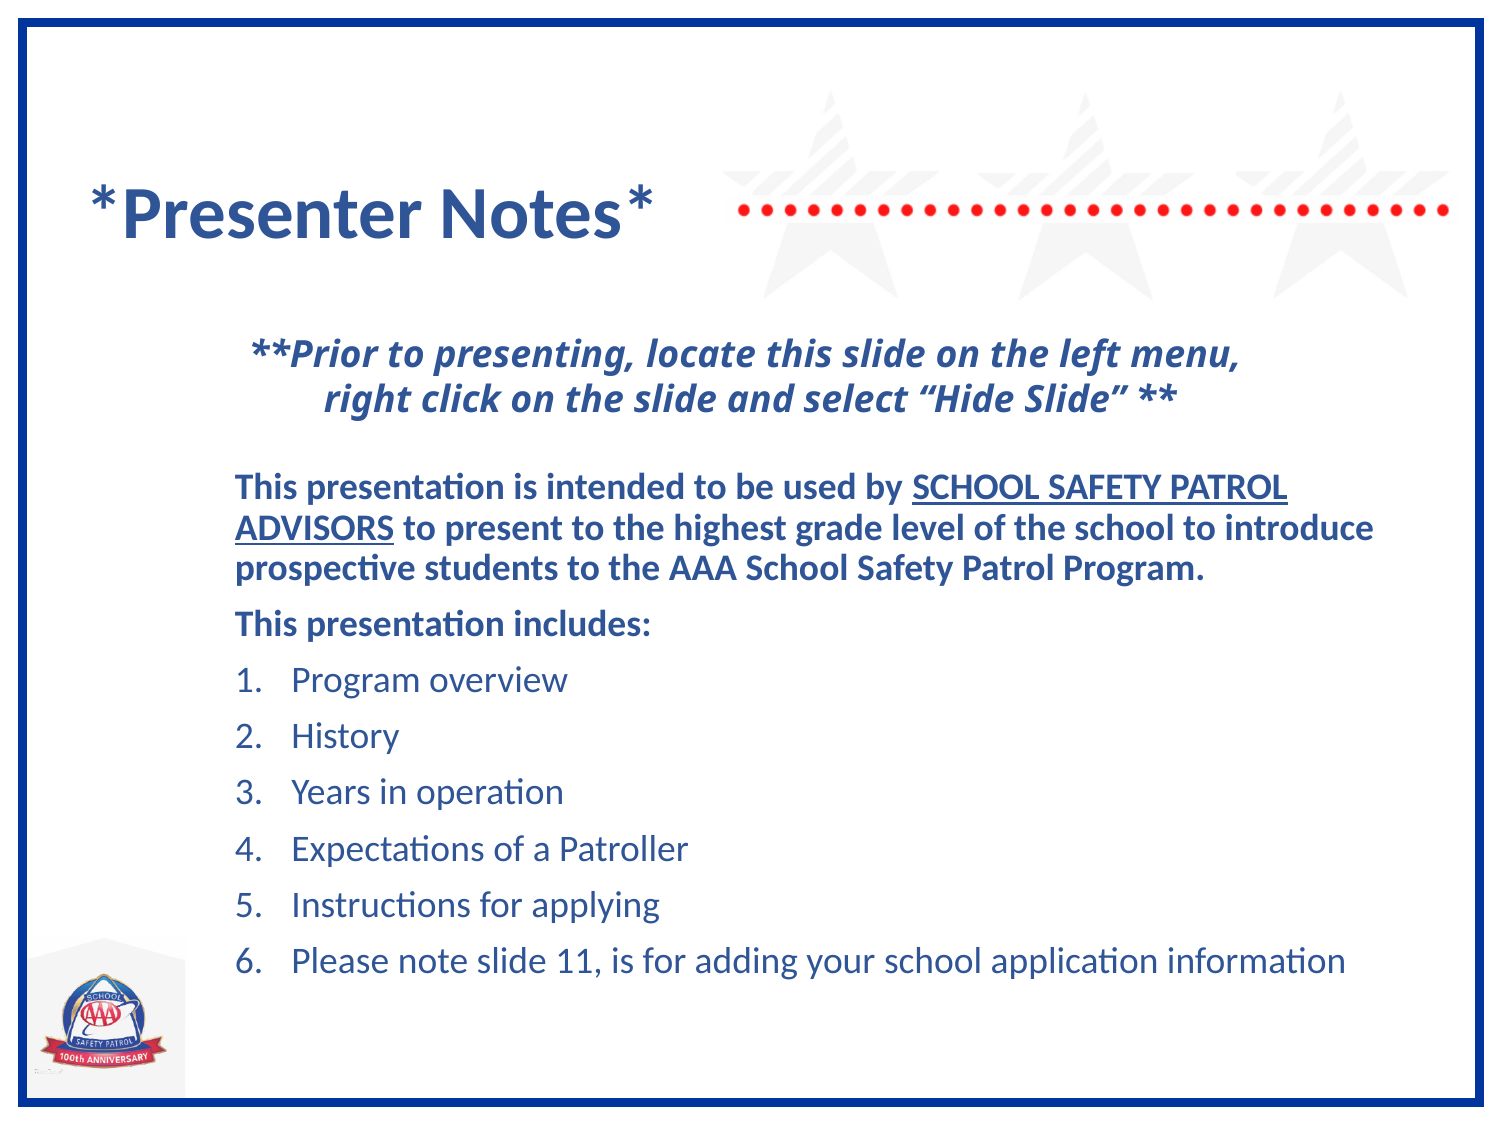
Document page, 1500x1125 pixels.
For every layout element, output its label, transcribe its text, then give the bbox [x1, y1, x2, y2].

picture [693, 72, 1491, 306]
picture [23, 936, 186, 1103]
text_box *Presenter Notes* [70, 156, 675, 261]
text_box [21, 22, 1480, 1104]
text_box **Prior to presenting, locate this slide on the left menu, right click on the slide and select “Hide Slide” ** [234, 322, 1268, 428]
text_box This presentation is intended to be used by SCHOOL SAFETY PATROL ADVISORS to present to the highest grade level of the school to introduce prospective students to the AAA School Safety Patrol Program. This presentation includes: Program overview History Years in operation Expectations of a Patroller Instructions for applying Please note slide 11, is for adding your school application information [214, 459, 1460, 1125]
